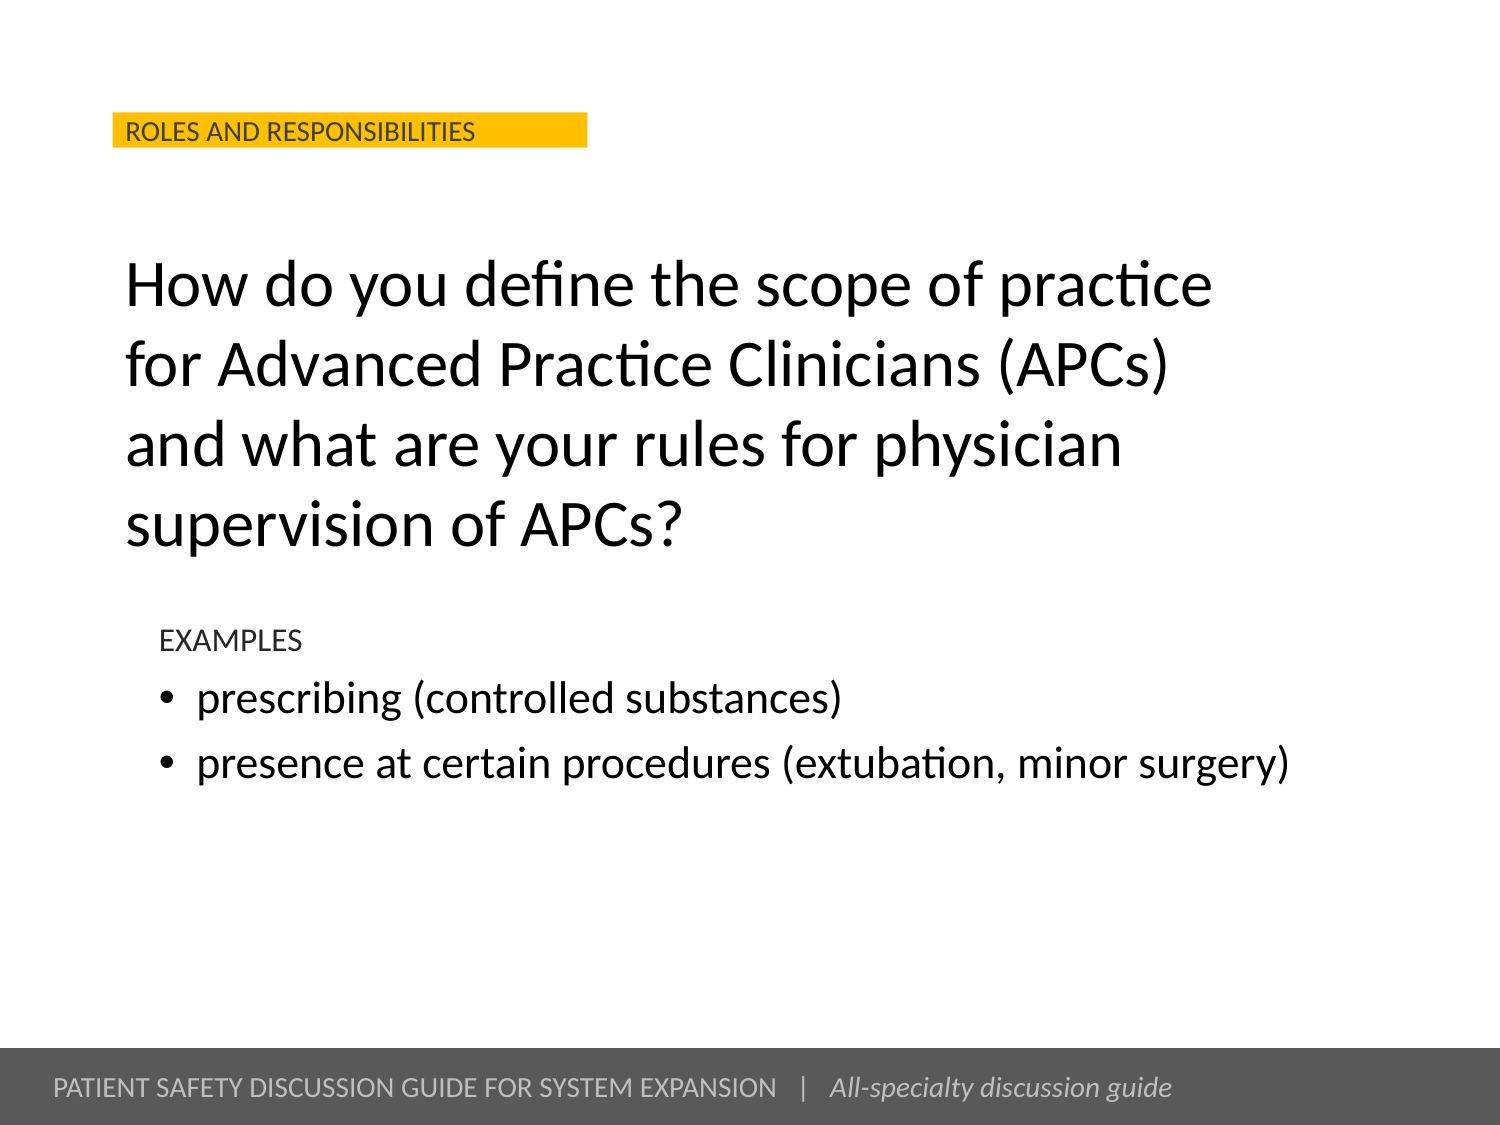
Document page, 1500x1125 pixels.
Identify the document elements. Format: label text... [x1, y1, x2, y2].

text_box EXAMPLES prescribing (controlled substances) presence at certain procedures (extubation, minor surgery) [149, 620, 1392, 792]
title How do you define the scope of practice for Advanced Practice Clinicians (APCs) and what are your rules for physician supervision of APCs? [125, 240, 1325, 564]
